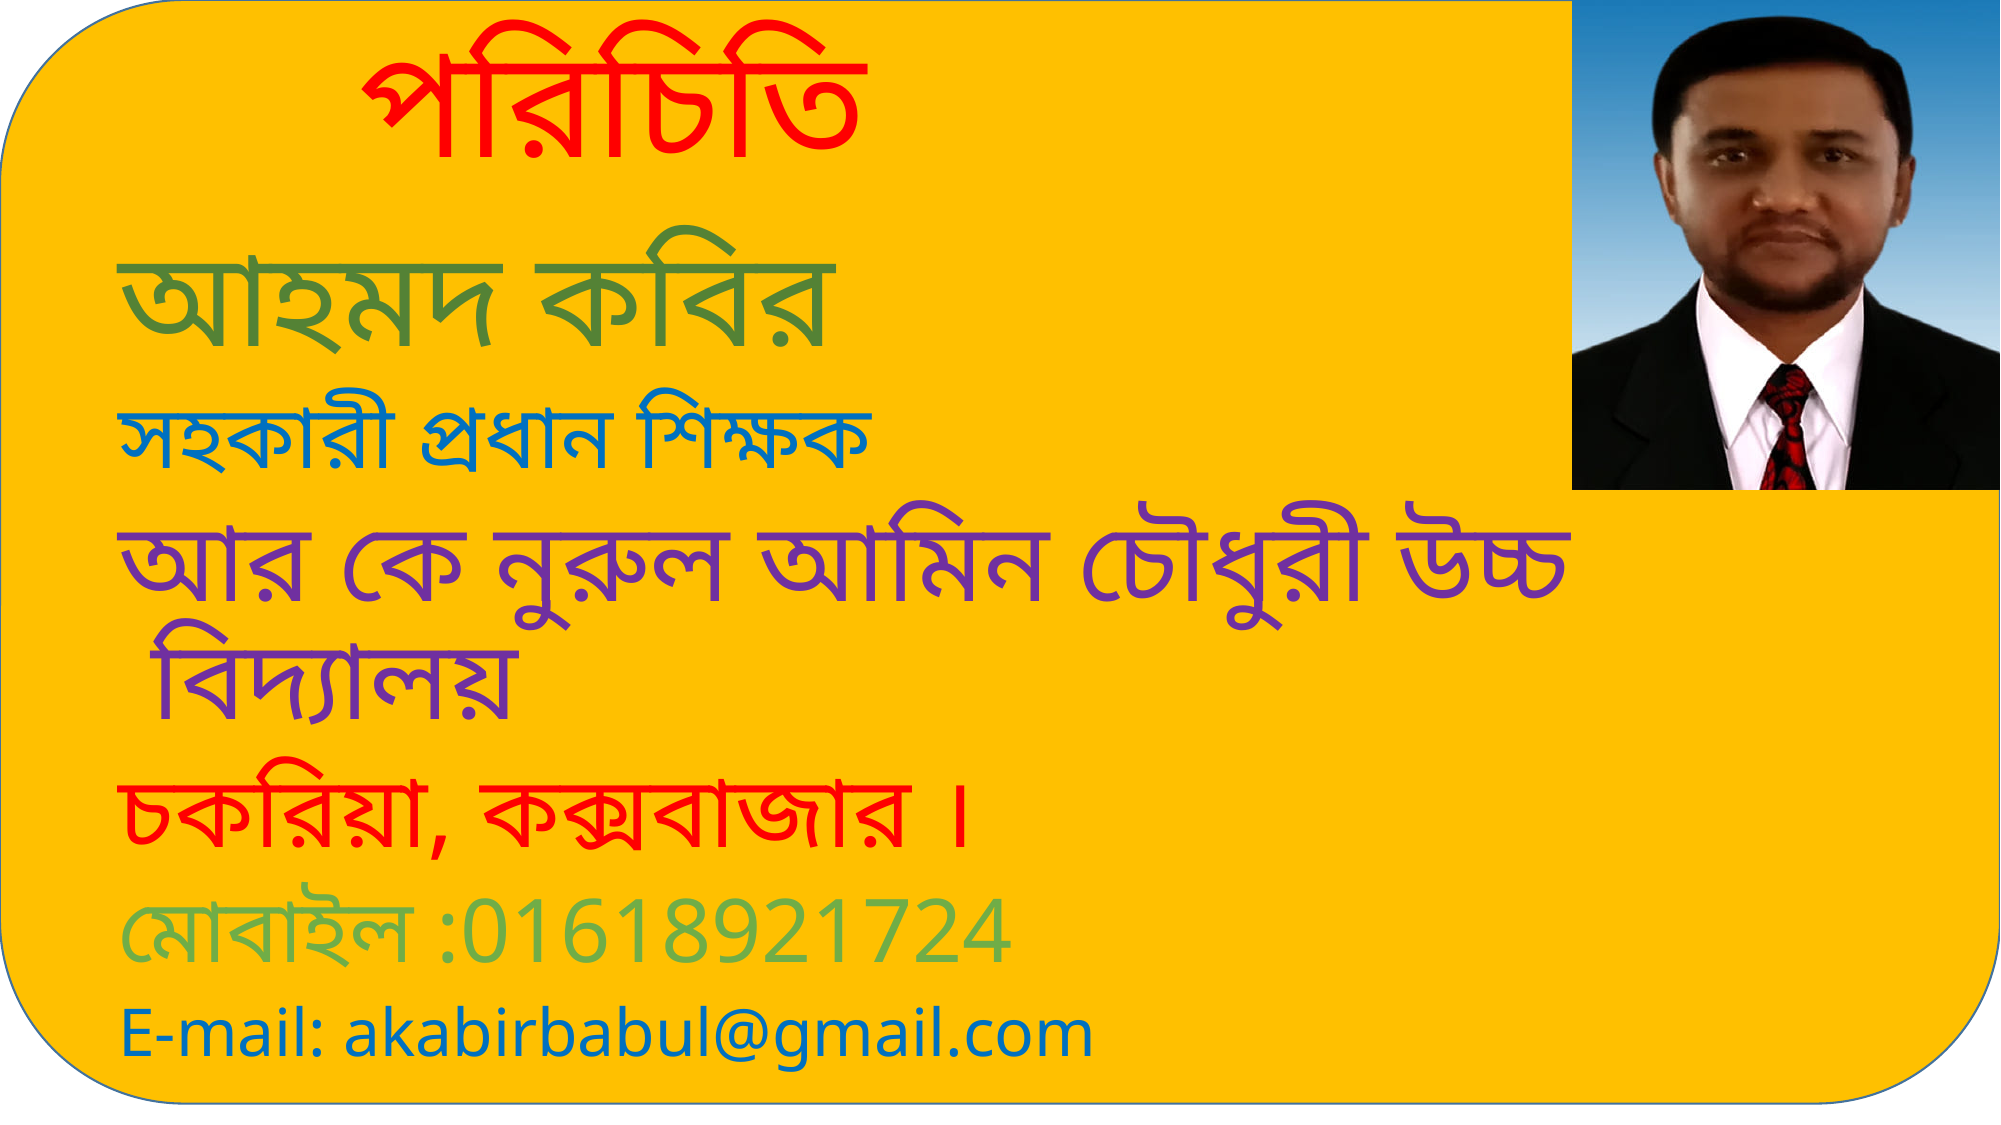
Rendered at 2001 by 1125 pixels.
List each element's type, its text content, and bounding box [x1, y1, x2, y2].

text_box [0, 0, 2000, 1105]
picture [1572, 0, 2000, 490]
list আহমদ কবির সহকারী প্রধান শিক্ষক আর কে নুরুল আমিন চৌধুরী উচ্চ বিদ্যালয় চকরিয়া, কক্সবাজার । মোবাইল :01618921724 E-mail: akabirbabul@gmail.com [103, 224, 1863, 1082]
title পরিচিতি [343, 0, 950, 218]
